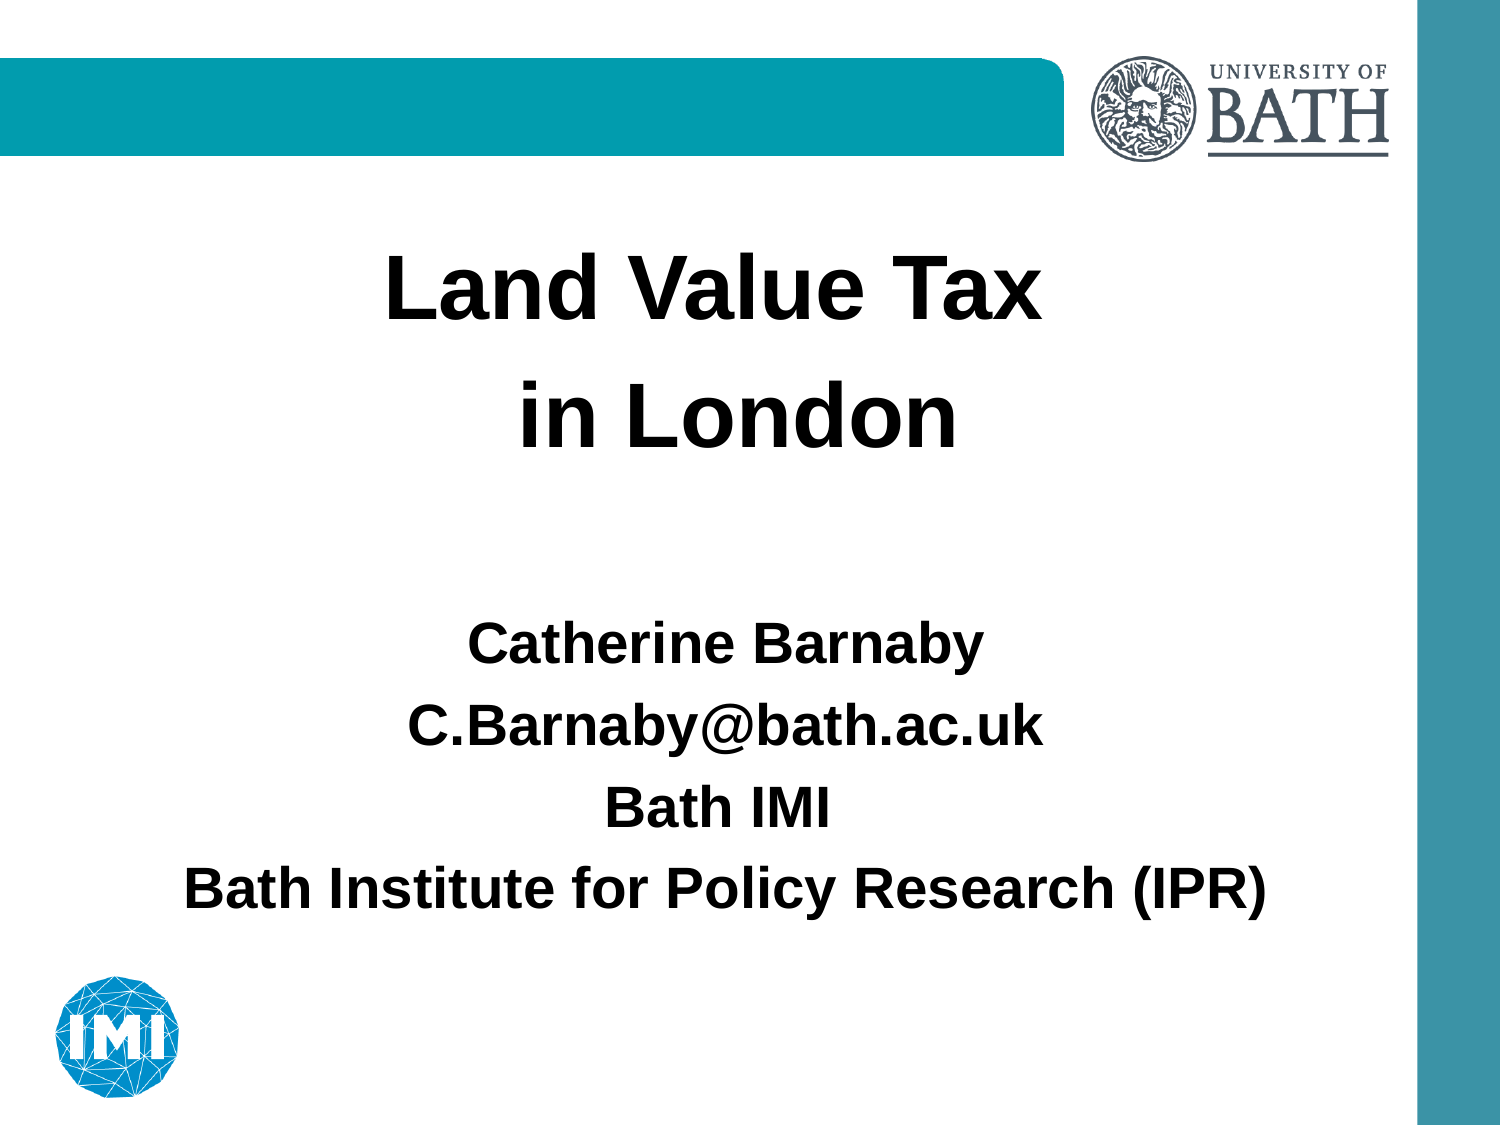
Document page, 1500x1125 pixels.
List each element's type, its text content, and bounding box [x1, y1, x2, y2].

picture [1091, 56, 1389, 162]
list Land Value Tax in London Catherine Barnaby C.Barnaby@bath.ac.uk Bath IMI Bath Institute for Policy Research (IPR) [100, 219, 1353, 1000]
picture [0, 58, 1064, 156]
picture [54, 975, 180, 1099]
